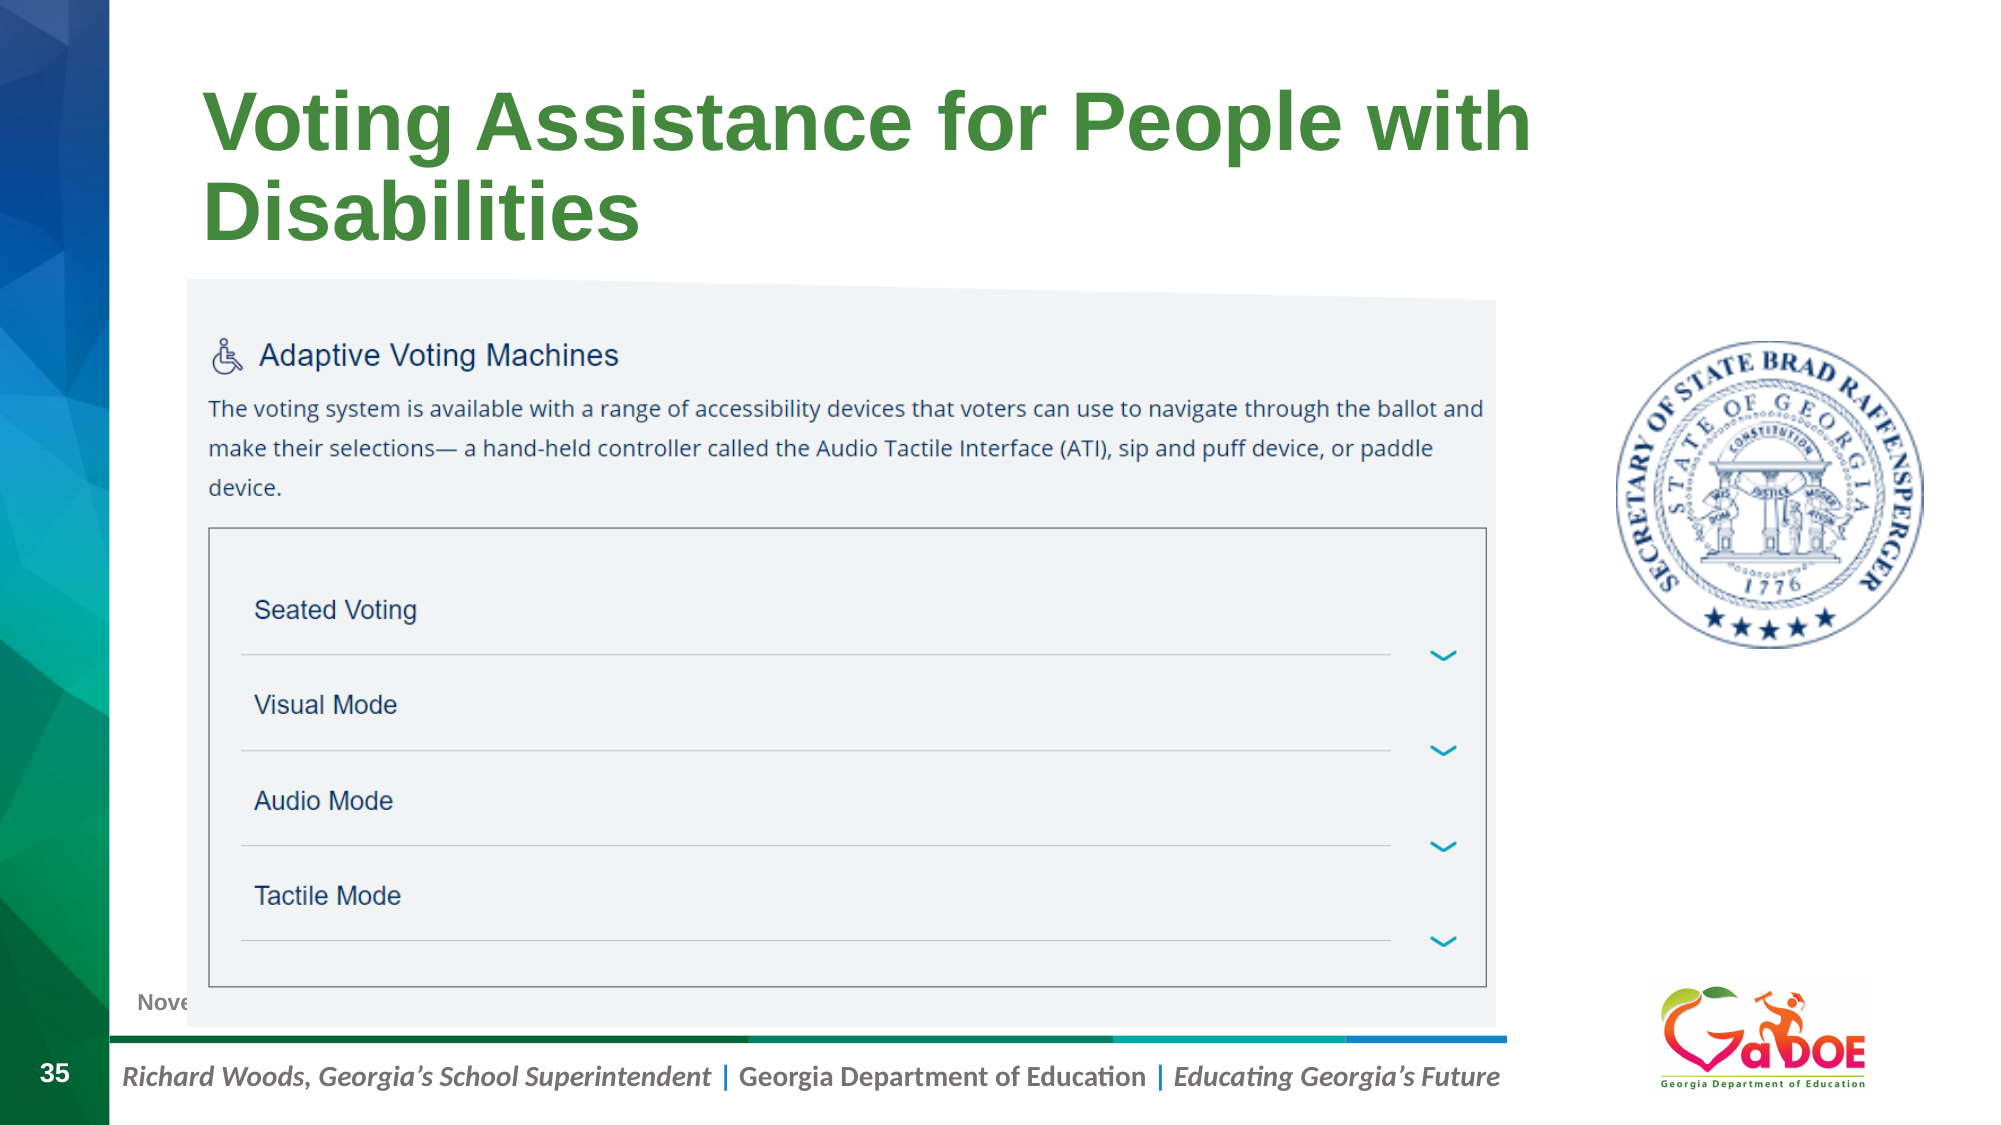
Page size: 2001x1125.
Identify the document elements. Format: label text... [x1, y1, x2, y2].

picture [1616, 341, 1924, 649]
picture [1654, 977, 1870, 1096]
picture [0, 0, 110, 1125]
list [187, 279, 1496, 1028]
title Voting Assistance for People with Disabilities [187, 59, 1924, 278]
